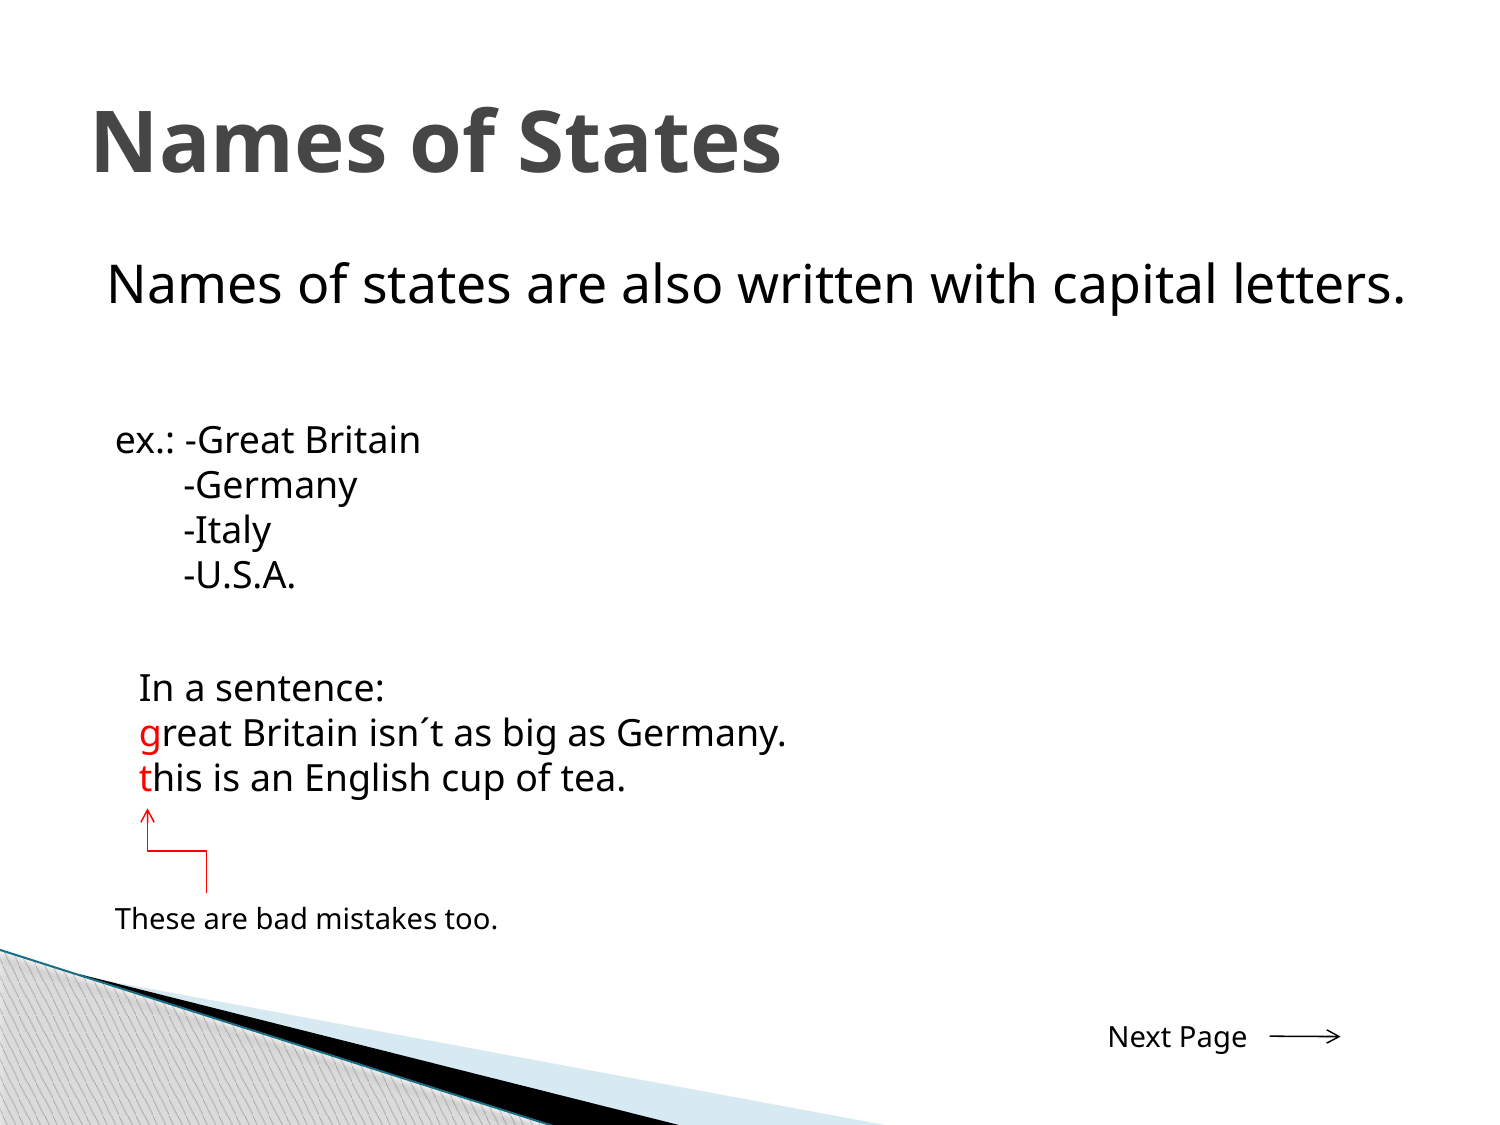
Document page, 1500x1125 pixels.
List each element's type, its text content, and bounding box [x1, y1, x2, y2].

text_box These are bad mistakes too. [100, 893, 597, 943]
title Names of States [75, 45, 1425, 233]
text_box In a sentence: great Britain isn´t as big as Germany. this is an English cup of tea. [123, 656, 1176, 807]
text_box Next Page [1092, 1011, 1270, 1061]
text_box ex.: -Great Britain -Germany -Italy -U.S.A. [100, 408, 1093, 604]
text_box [134, 821, 220, 881]
list Names of states are also written with capital letters. [75, 243, 1425, 386]
